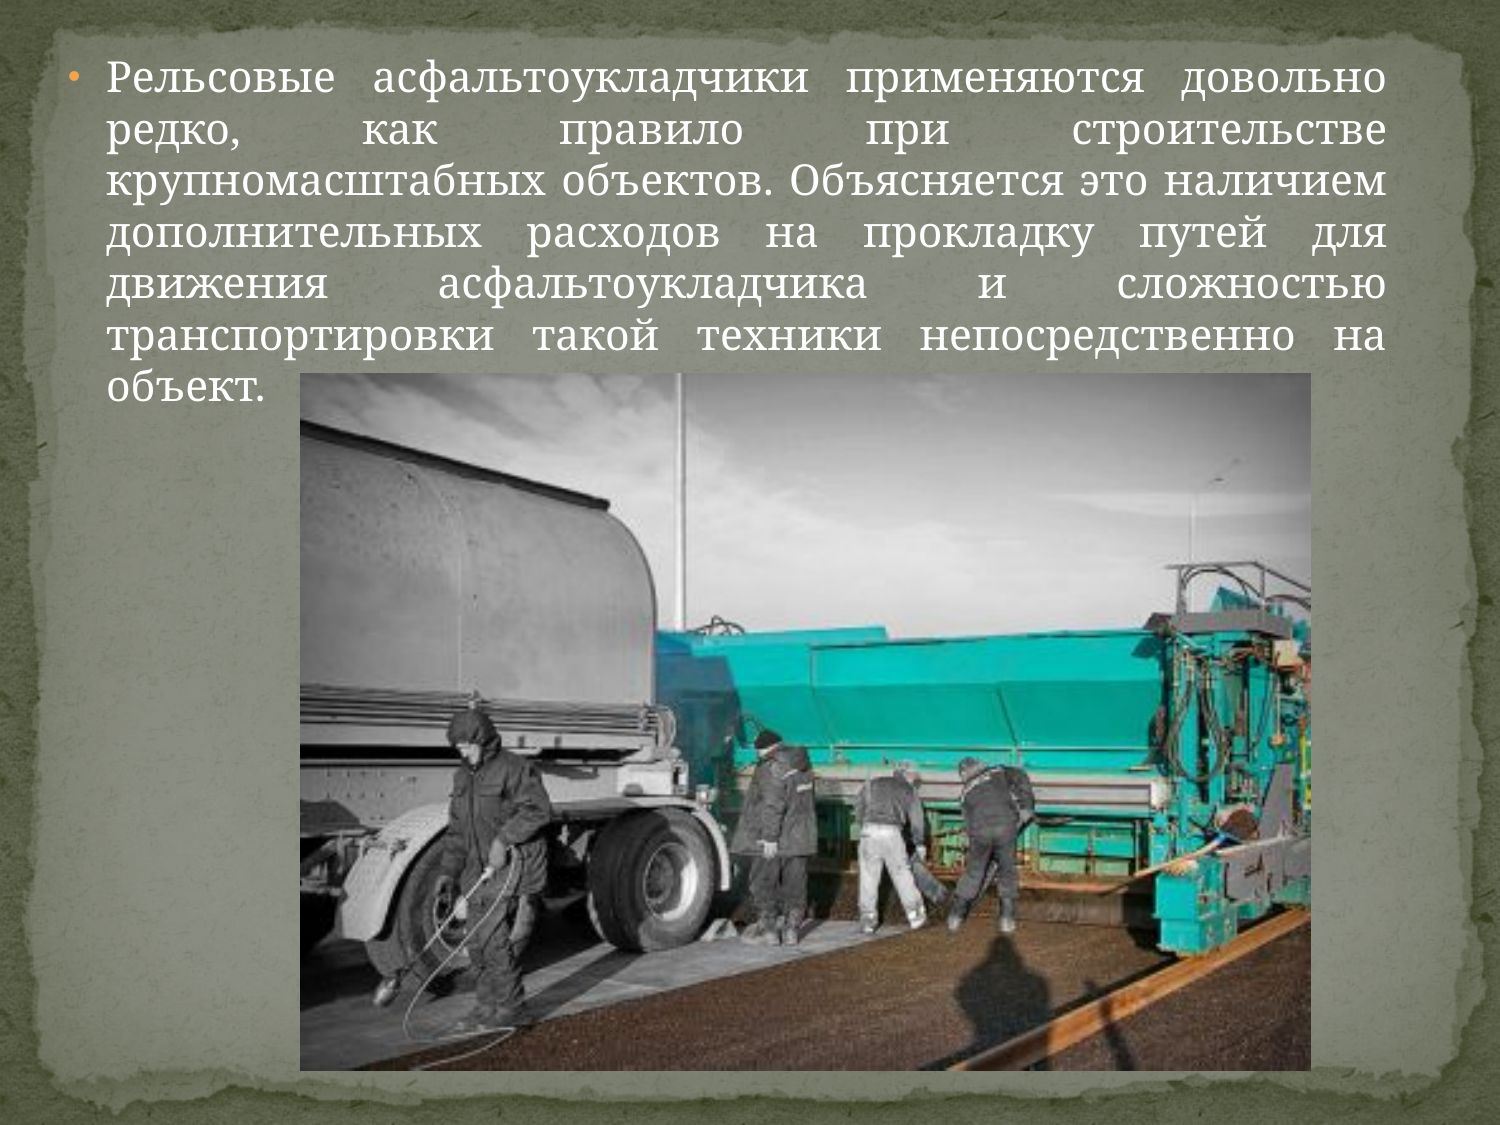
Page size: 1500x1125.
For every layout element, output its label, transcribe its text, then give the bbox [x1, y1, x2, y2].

picture [300, 373, 1311, 1071]
list Рельсовые асфальтоукладчики применяются довольно редко, как правило при строительстве крупномасштабных объектов. Объясняется это наличием дополнительных расходов на прокладку путей для движения асфальтоукладчика и сложностью транспортировки такой техники непосредственно на объект. [53, 42, 1404, 421]
